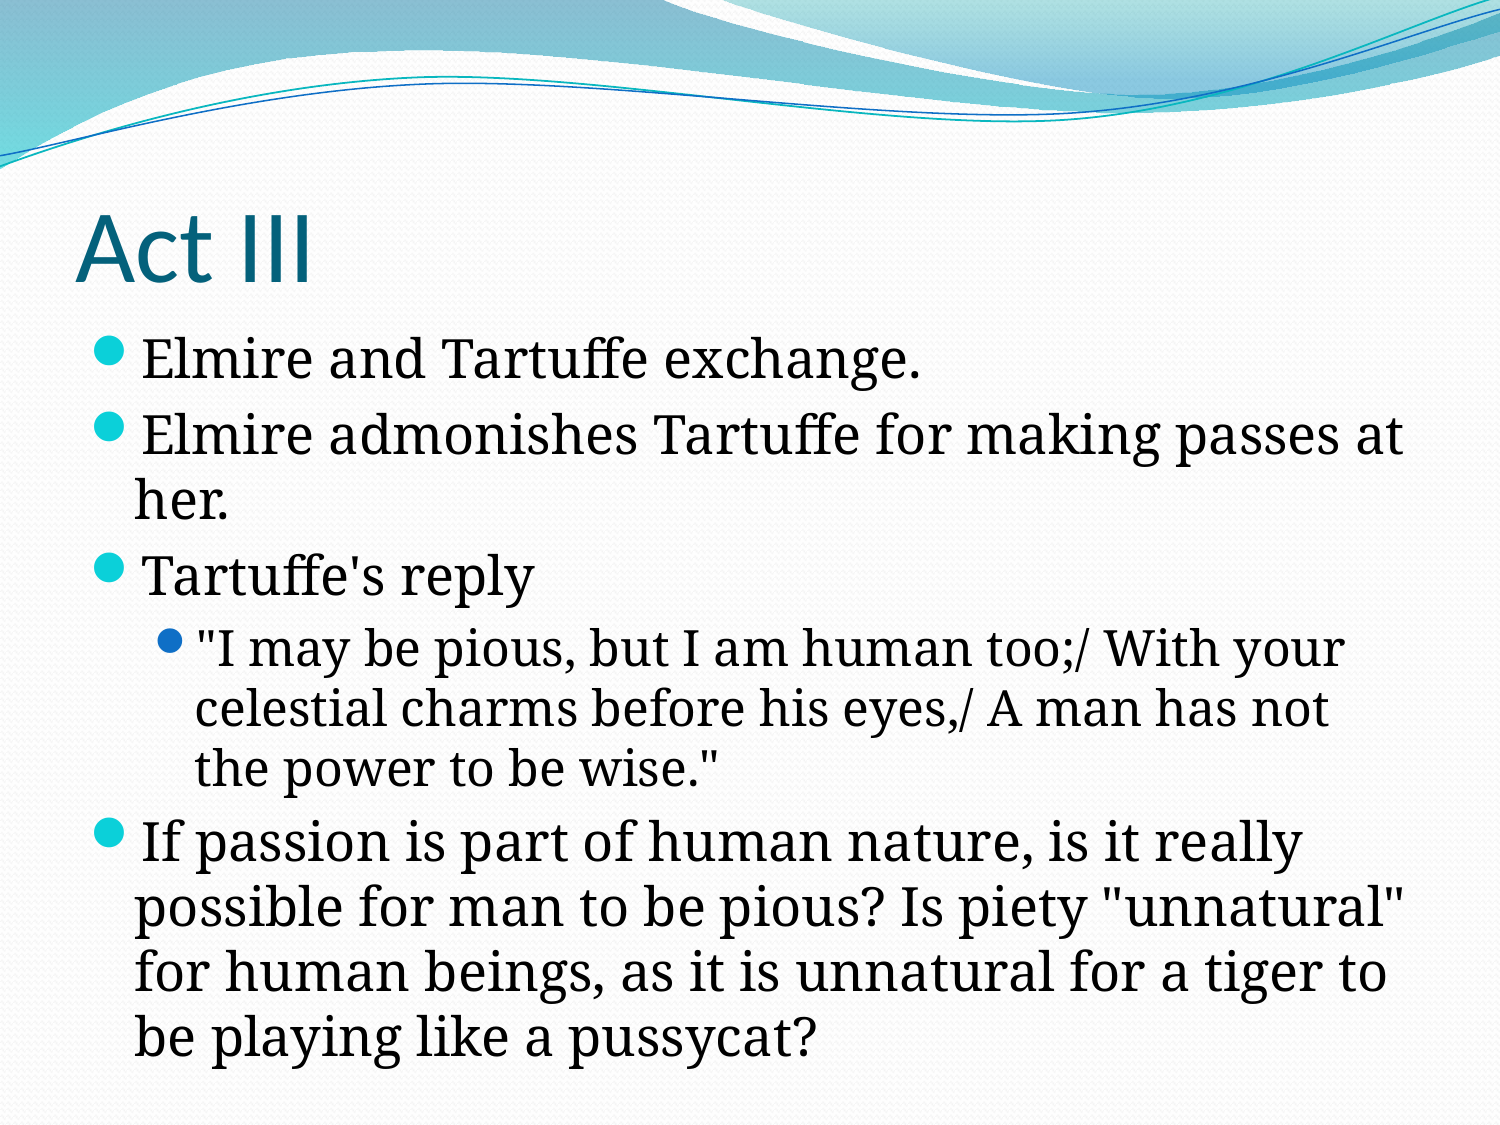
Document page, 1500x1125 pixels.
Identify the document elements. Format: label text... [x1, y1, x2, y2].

list Elmire and Tartuffe exchange. Elmire admonishes Tartuffe for making passes at her. Tartuffe's reply "I may be pious, but I am human too;/ With your celestial charms before his eyes,/ A man has not the power to be wise." If passion is part of human nature, is it really possible for man to be pious? Is piety "unnatural" for human beings, as it is unnatural for a tiger to be playing like a pussycat? [75, 317, 1425, 1038]
title Act III [75, 115, 1425, 303]
